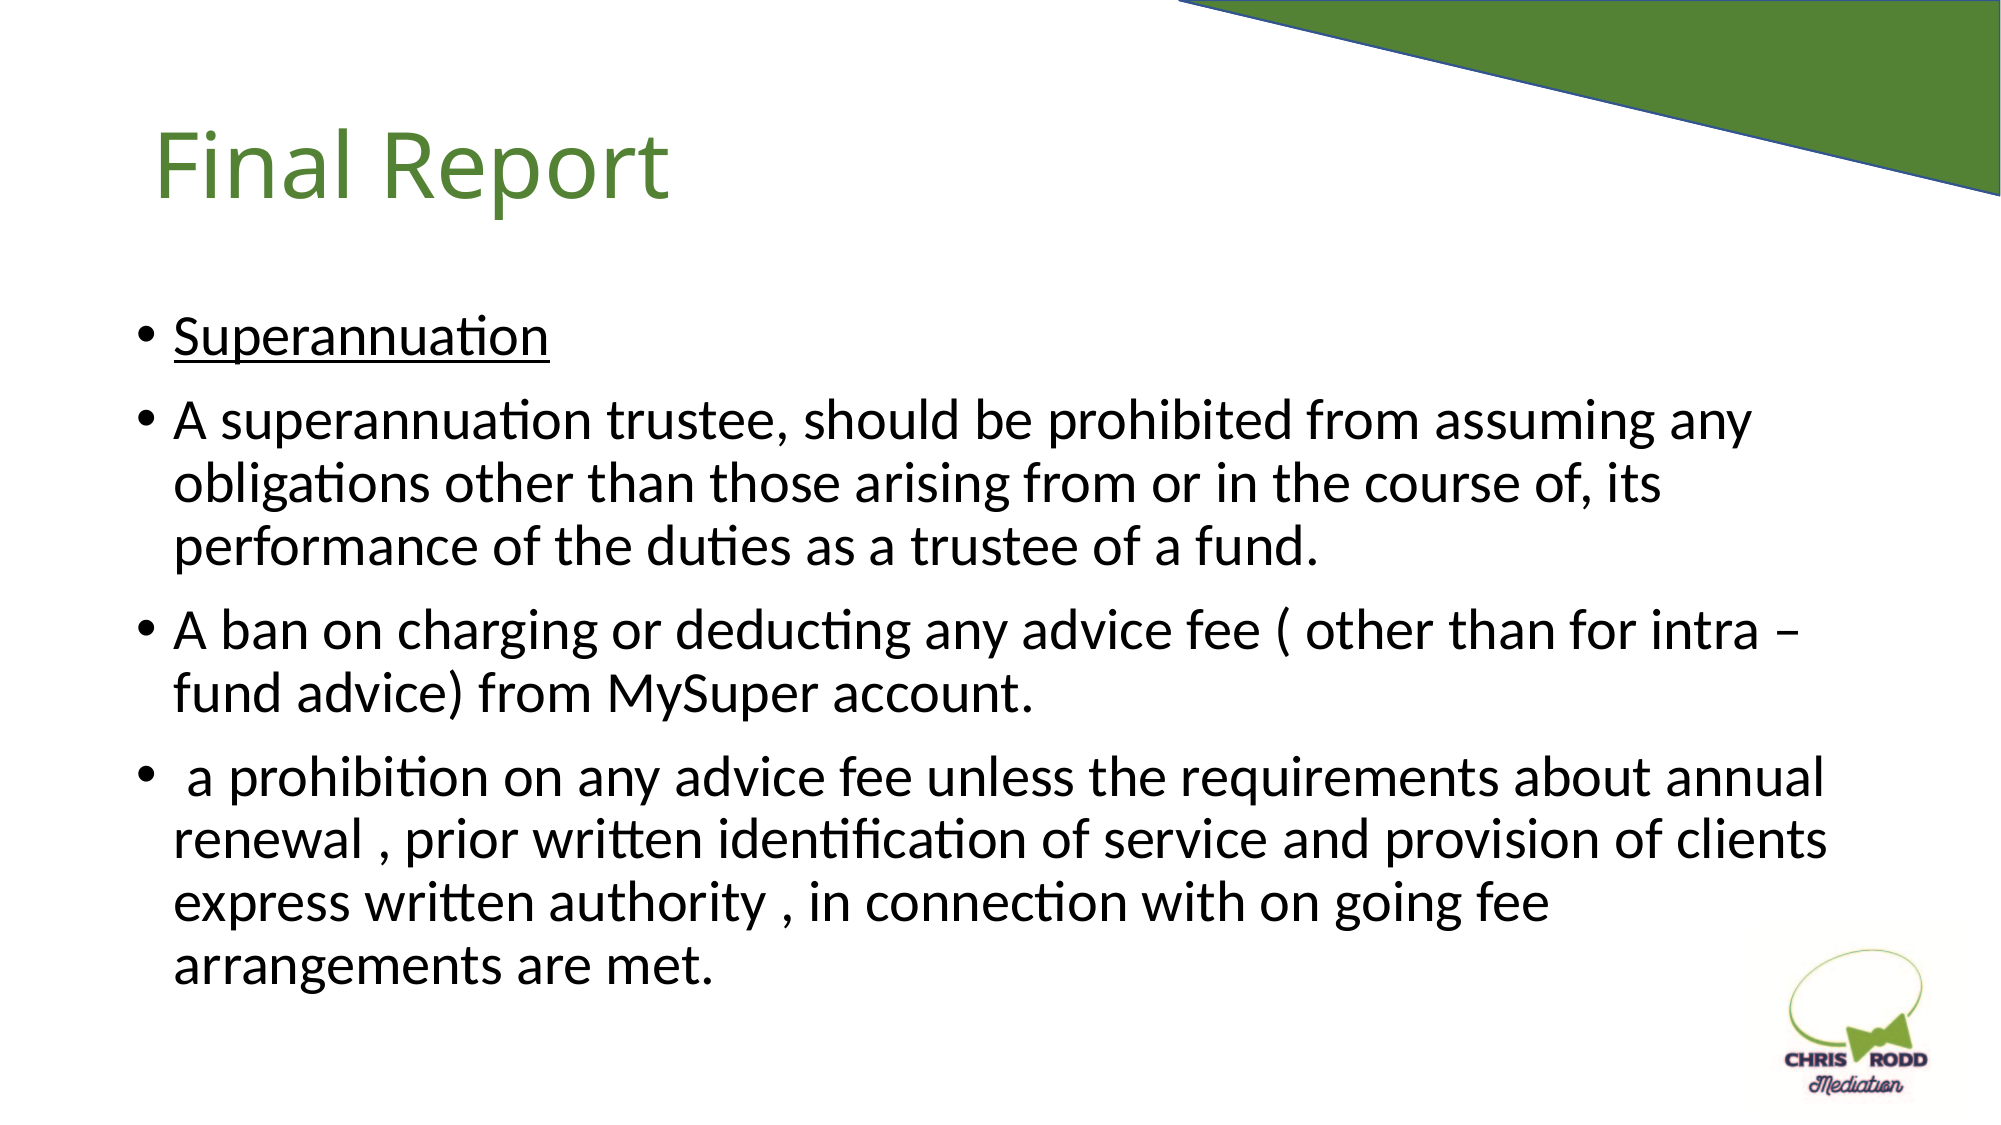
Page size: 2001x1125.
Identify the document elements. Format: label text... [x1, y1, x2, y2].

title Final Report [137, 59, 1863, 278]
list Superannuation A superannuation trustee, should be prohibited from assuming any obligations other than those arising from or in the course of, its performance of the duties as a trustee of a fund. A ban on charging or deducting any advice fee ( other than for intra – fund advice) from MySuper account. a prohibition on any advice fee unless the requirements about annual renewal , prior written identification of service and provision of clients express written authority , in connection with on going fee arrangements are met. [121, 297, 1847, 1012]
picture [1753, 925, 1971, 1115]
